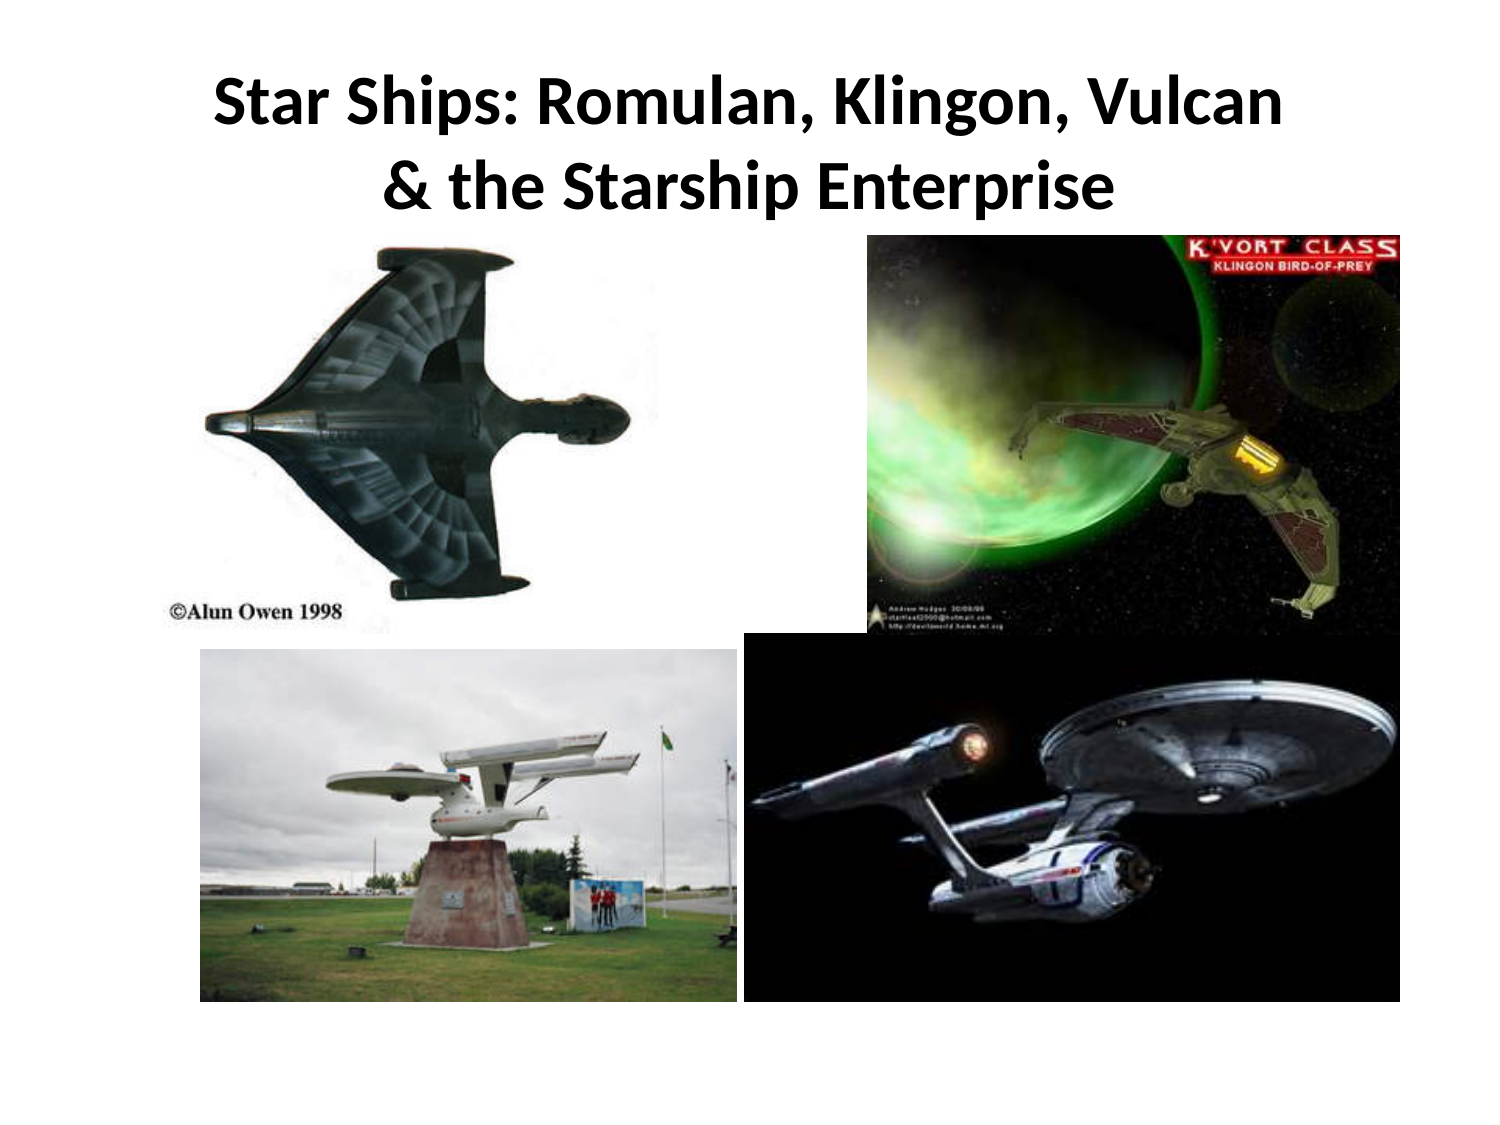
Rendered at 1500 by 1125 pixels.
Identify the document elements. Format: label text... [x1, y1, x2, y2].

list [162, 220, 658, 634]
title Star Ships: Romulan, Klingon, Vulcan & the Starship Enterprise [75, 45, 1425, 233]
picture [744, 235, 1401, 1002]
picture [199, 649, 737, 1002]
